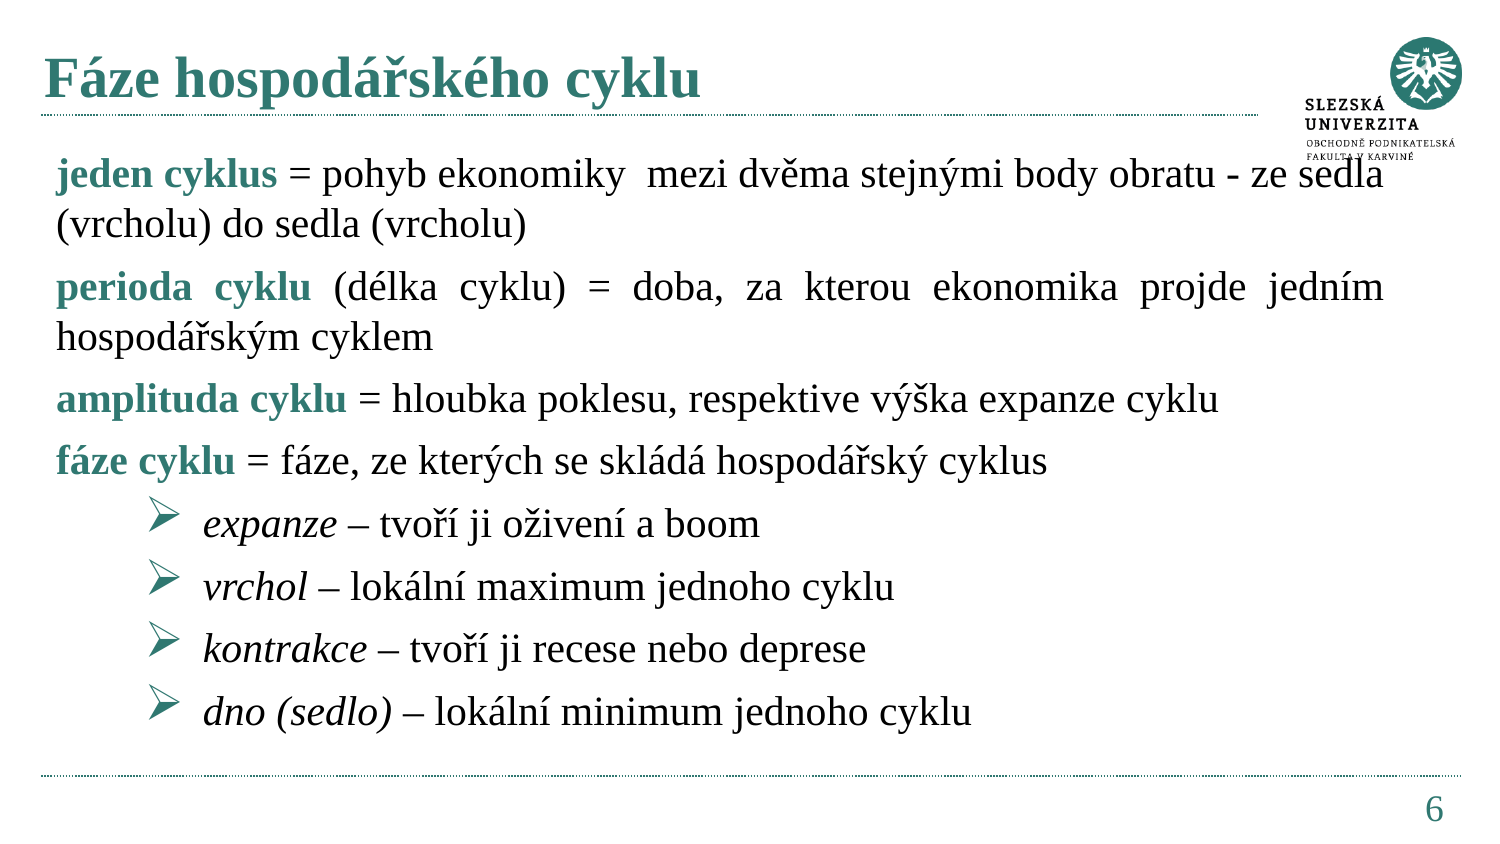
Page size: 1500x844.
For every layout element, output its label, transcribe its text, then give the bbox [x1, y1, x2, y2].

title Fáze hospodářského cyklu [29, 32, 1247, 116]
picture [1305, 37, 1462, 160]
slide_number 6 [1281, 776, 1459, 822]
list jeden cyklus = pohyb ekonomiky mezi dvěma stejnými body obratu - ze sedla (vrcholu) do sedla (vrcholu) perioda cyklu (délka cyklu) = doba, za kterou ekonomika projde jedním hospodářským cyklem amplituda cyklu = hloubka poklesu, respektive výška expanze cyklu fáze cyklu = fáze, ze kterých se skládá hospodářský cyklus expanze – tvoří ji oživení a boom vrchol – lokální maximum jednoho cyklu kontrakce – tvoří ji recese nebo deprese dno (sedlo) – lokální minimum jednoho cyklu [41, 138, 1400, 741]
